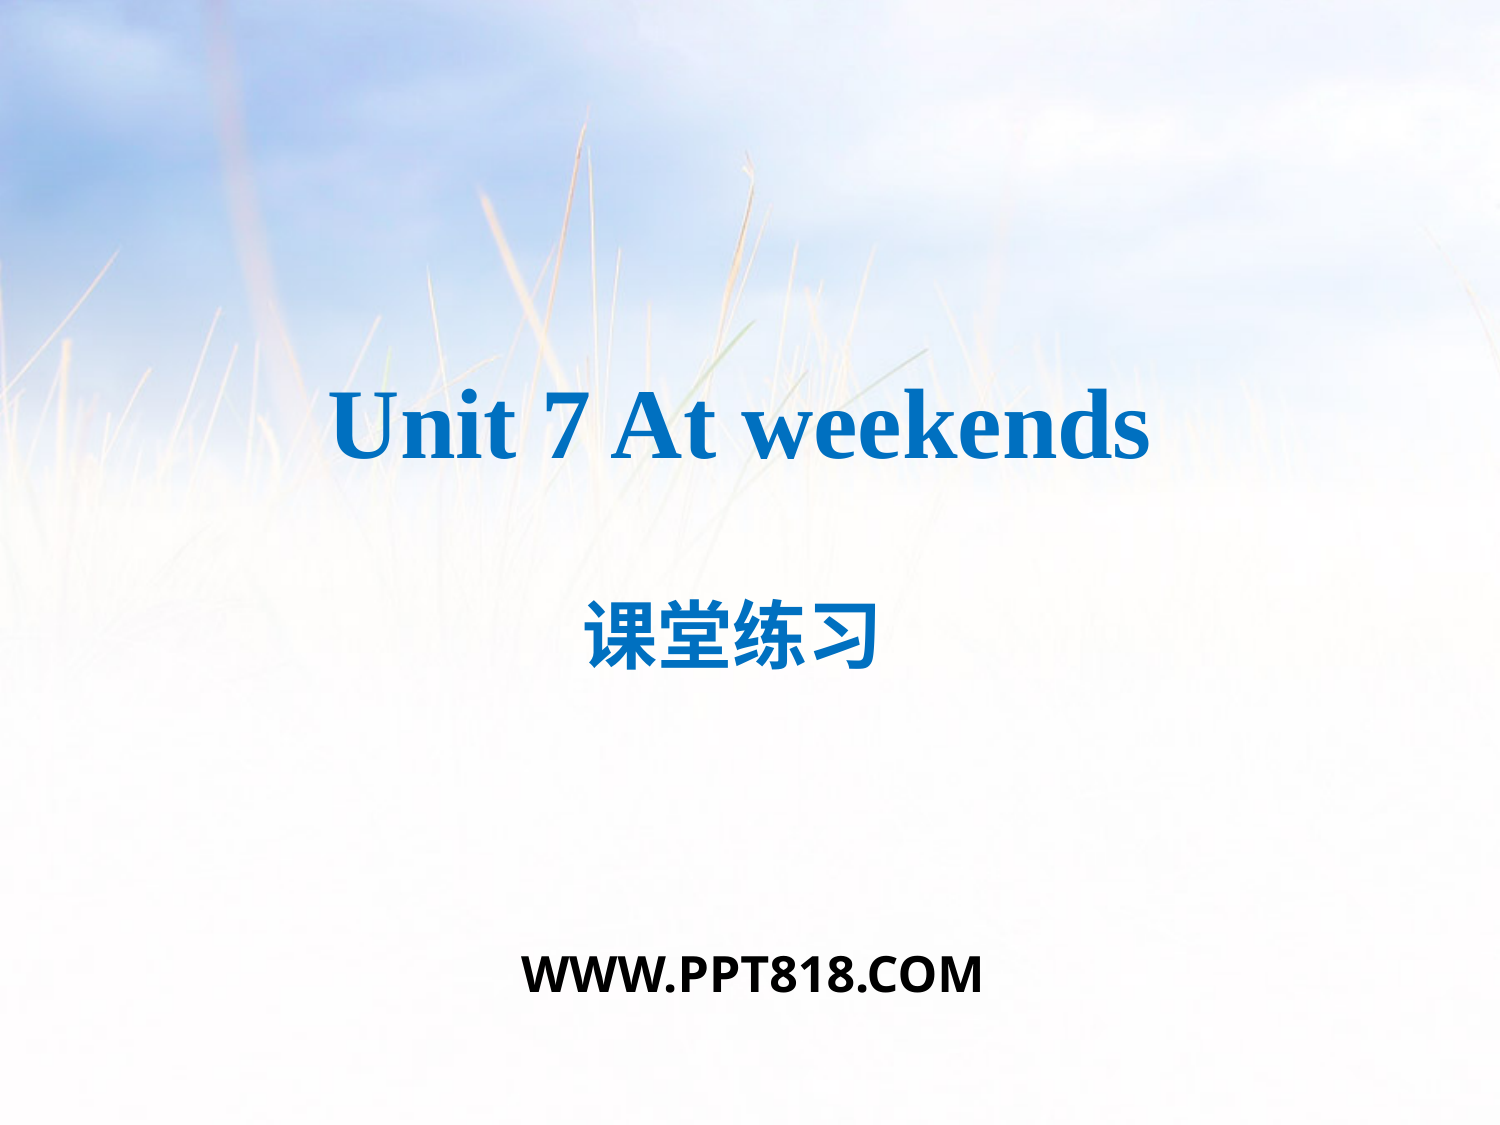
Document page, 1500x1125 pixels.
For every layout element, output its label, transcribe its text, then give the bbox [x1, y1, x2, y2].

text_box 课堂练习 [567, 580, 939, 686]
picture [0, 0, 1500, 1125]
text_box WWW.PPT818.COM [450, 928, 1056, 1010]
text_box Unit 7 At weekends [115, 257, 1391, 580]
